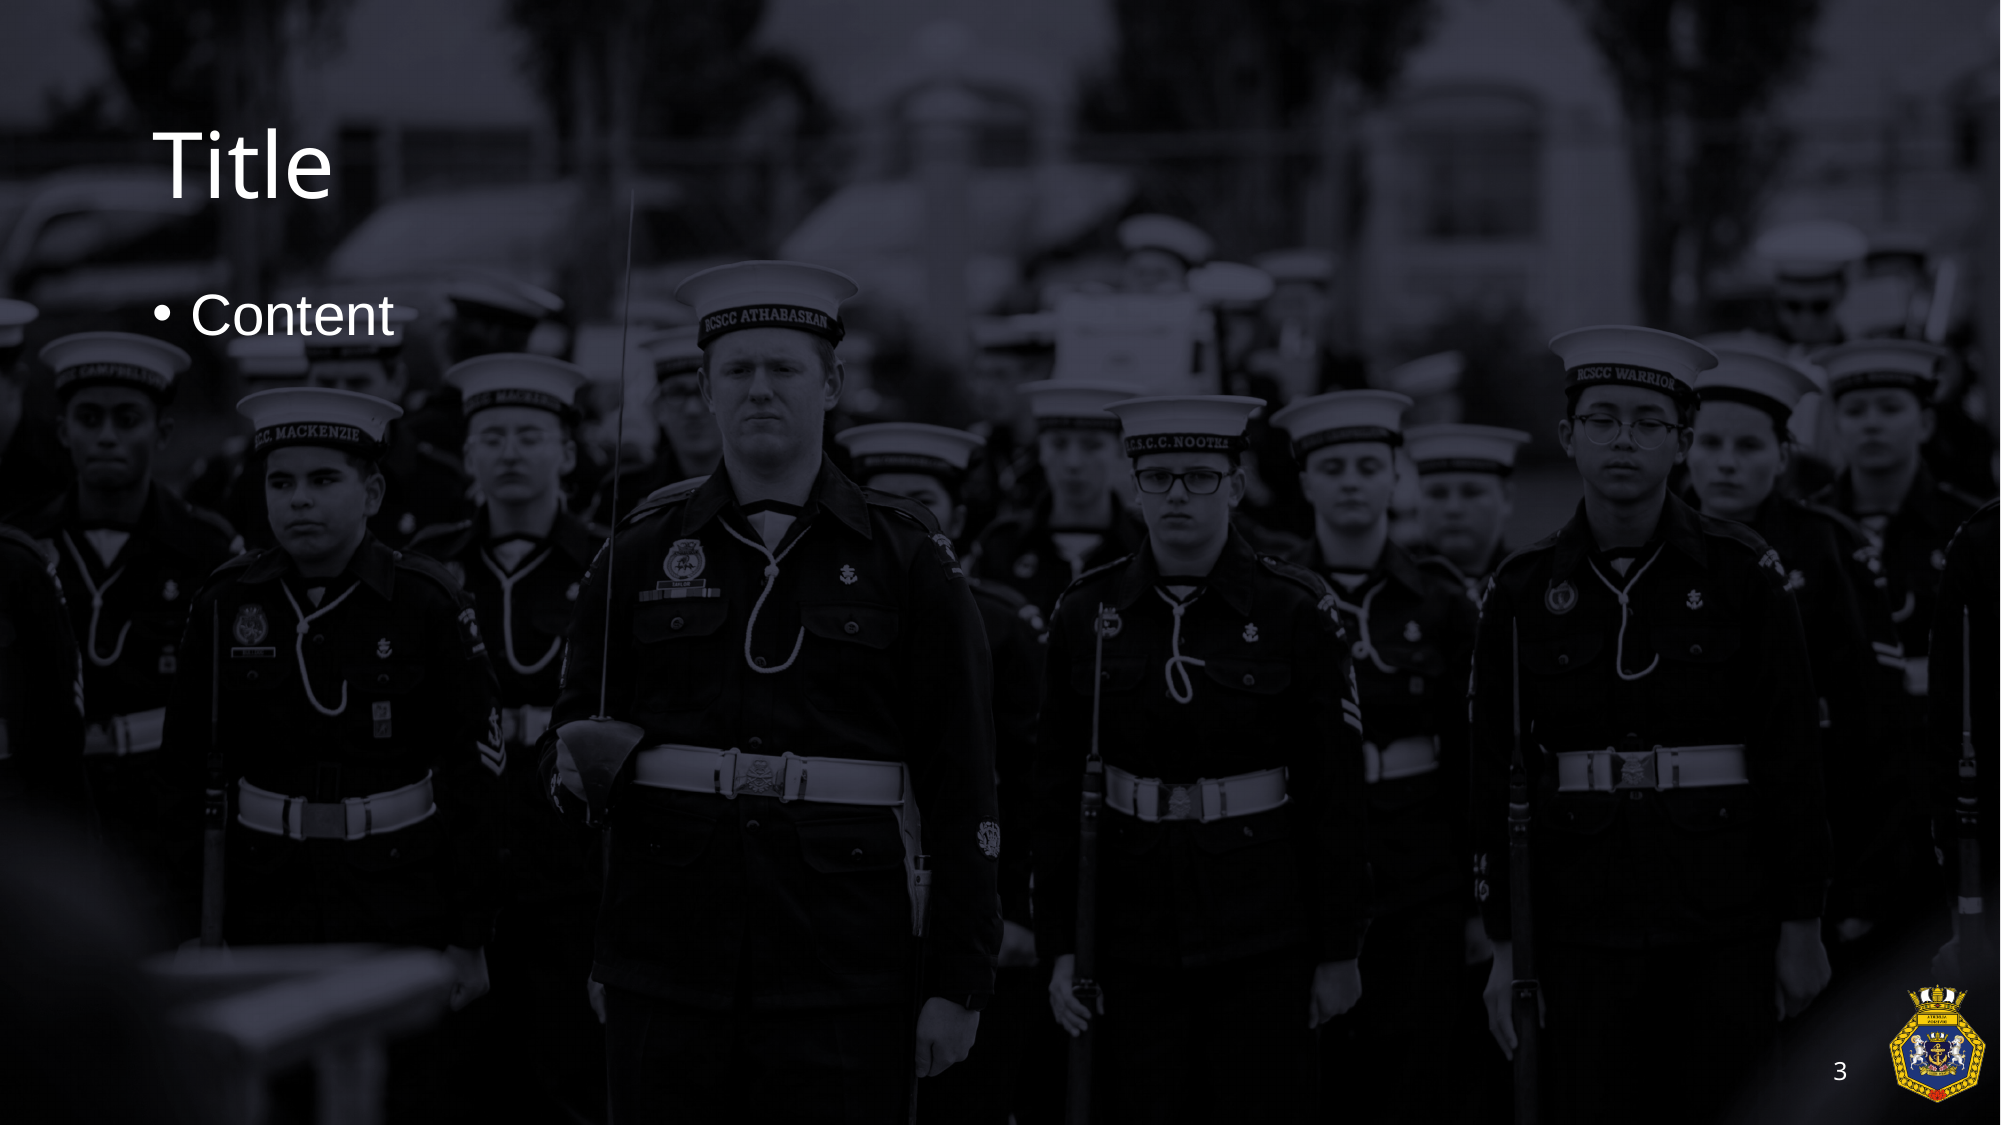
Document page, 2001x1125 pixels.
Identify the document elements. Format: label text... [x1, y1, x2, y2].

title Title [137, 59, 1863, 277]
slide_number 3 [1412, 1042, 1863, 1103]
picture [1889, 984, 1986, 1103]
list Content [137, 277, 1863, 1016]
